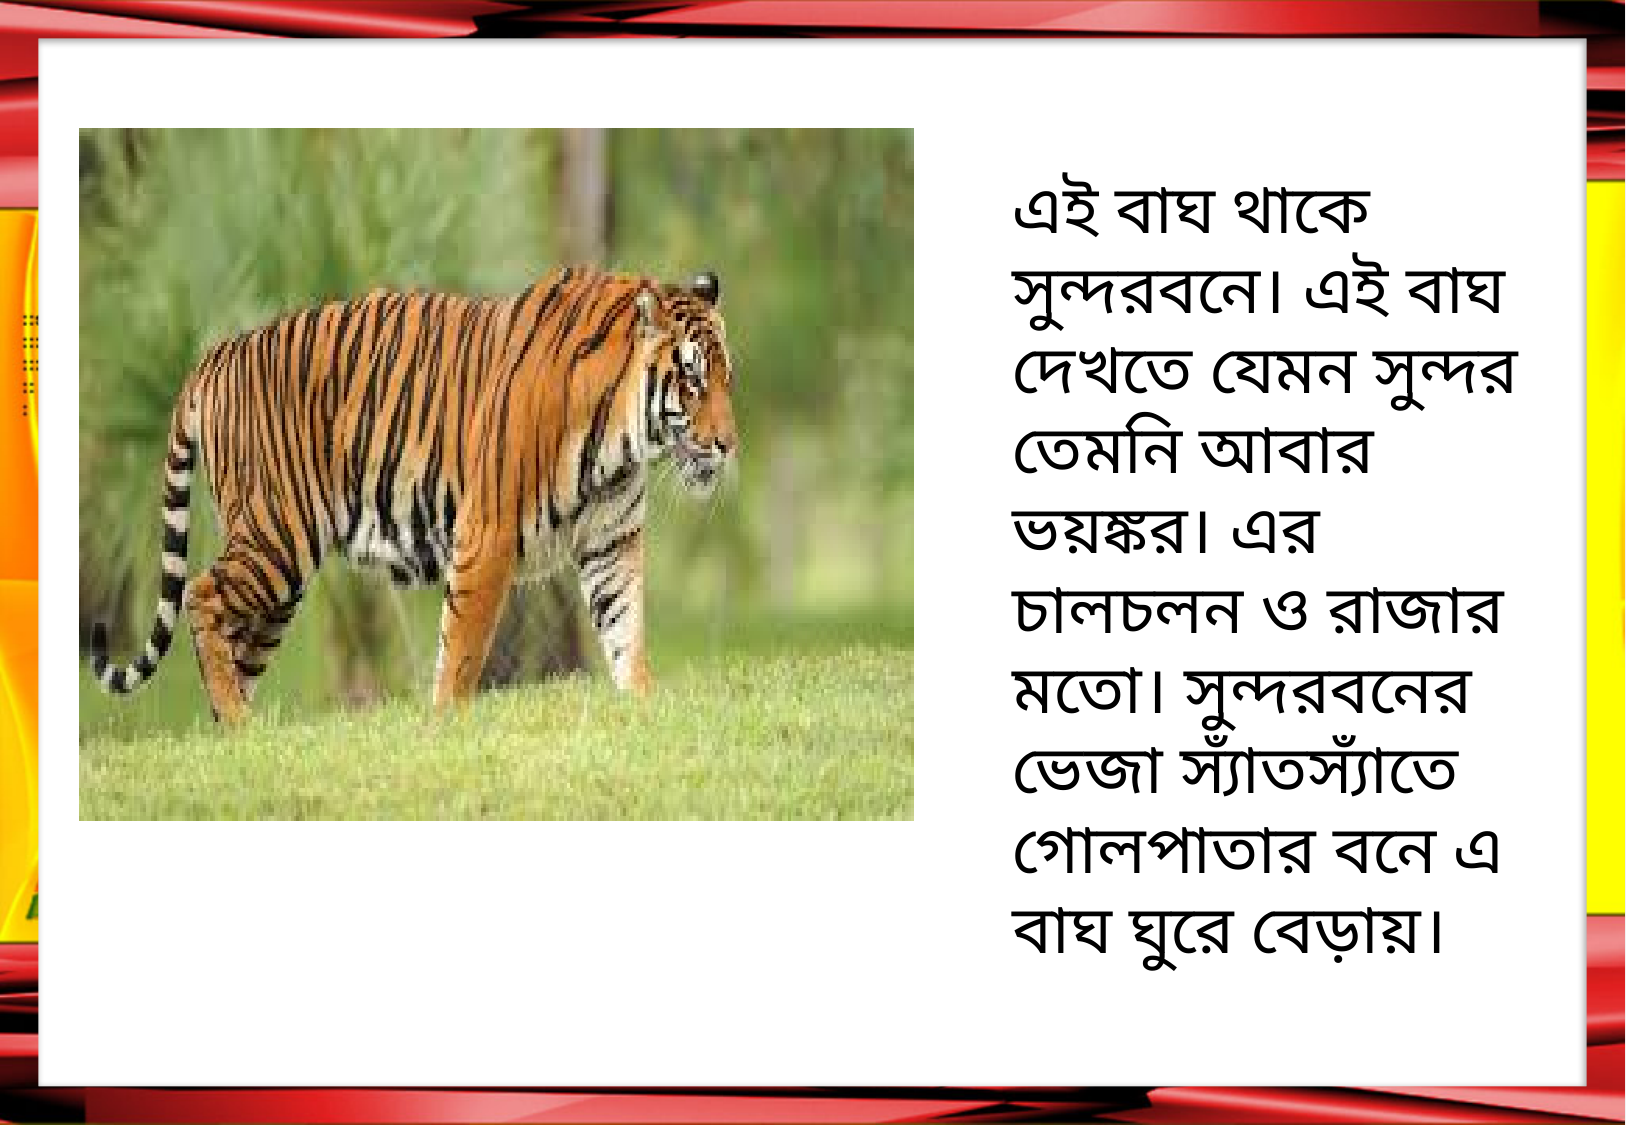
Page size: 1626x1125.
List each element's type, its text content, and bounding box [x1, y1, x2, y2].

picture [0, 0, 1625, 1125]
text_box এই বাঘ থাকে সুন্দরবনে। এই বাঘ দেখতে যেমন সুন্দর তেমনি আবার ভয়ঙ্কর। এর চালচলন ও রাজার মতো। সুন্দরবনের ভেজা স্যাঁতস্যাঁতে গোলপাতার বনে এ বাঘ ঘুরে বেড়ায়। [998, 159, 1576, 974]
